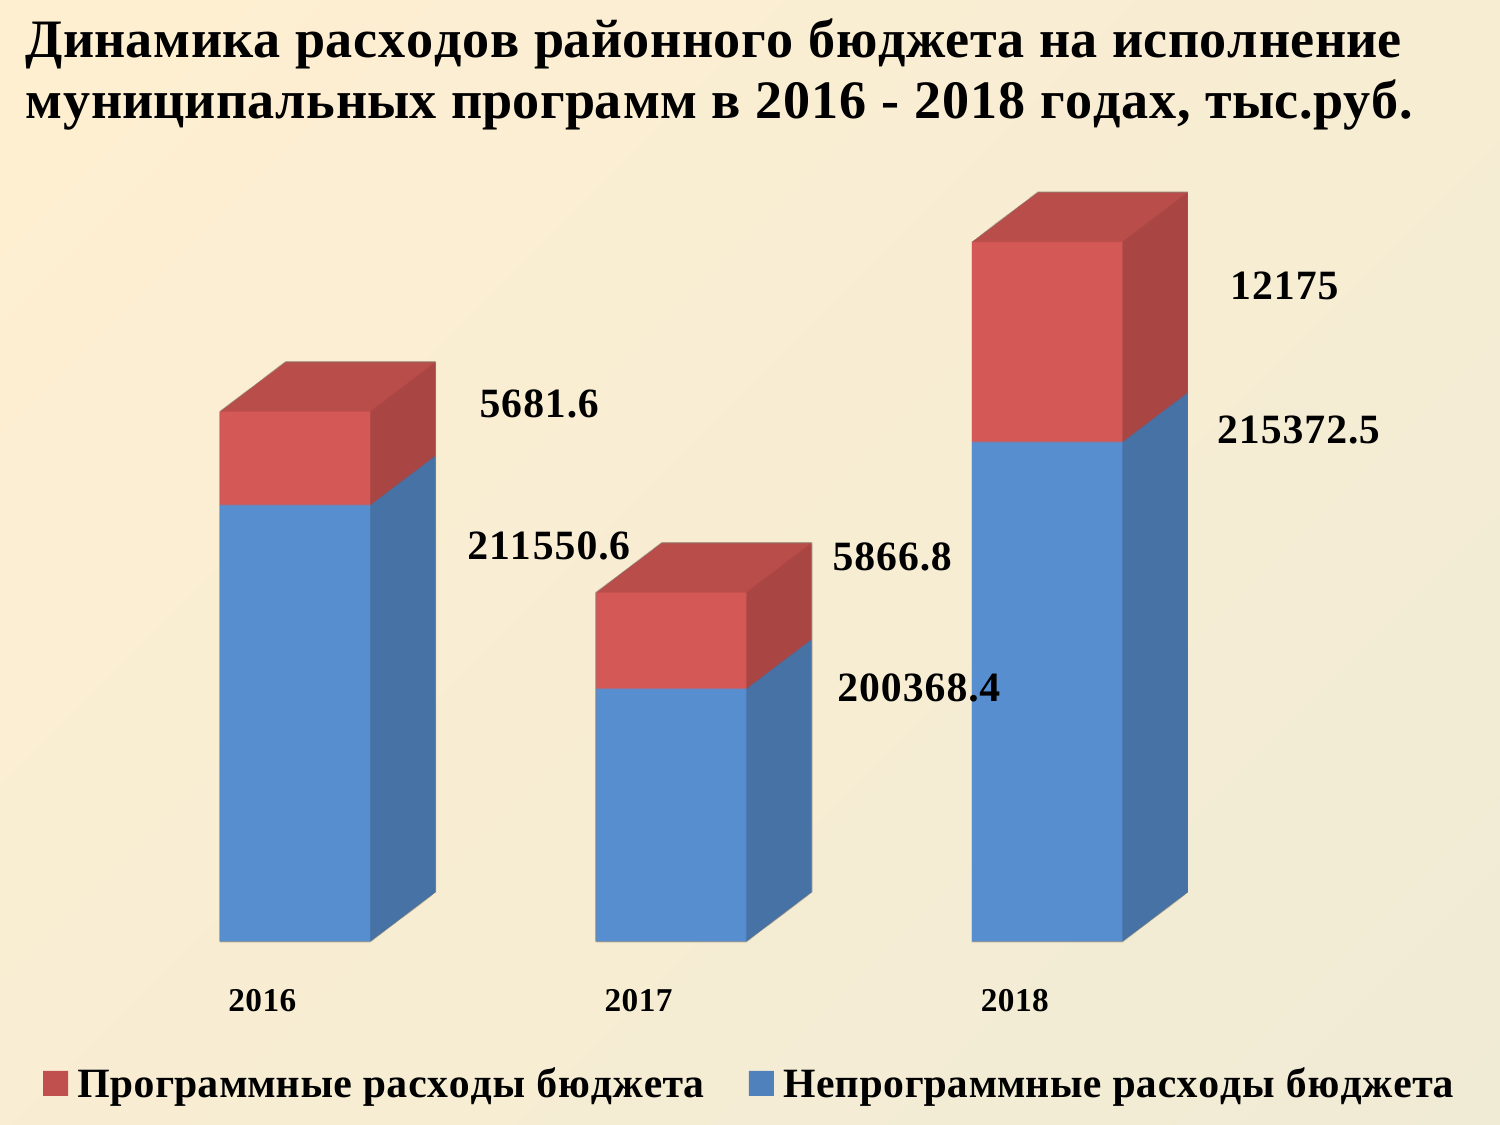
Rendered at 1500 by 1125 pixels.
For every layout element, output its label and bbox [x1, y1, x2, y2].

chart [0, 0, 1500, 1125]
